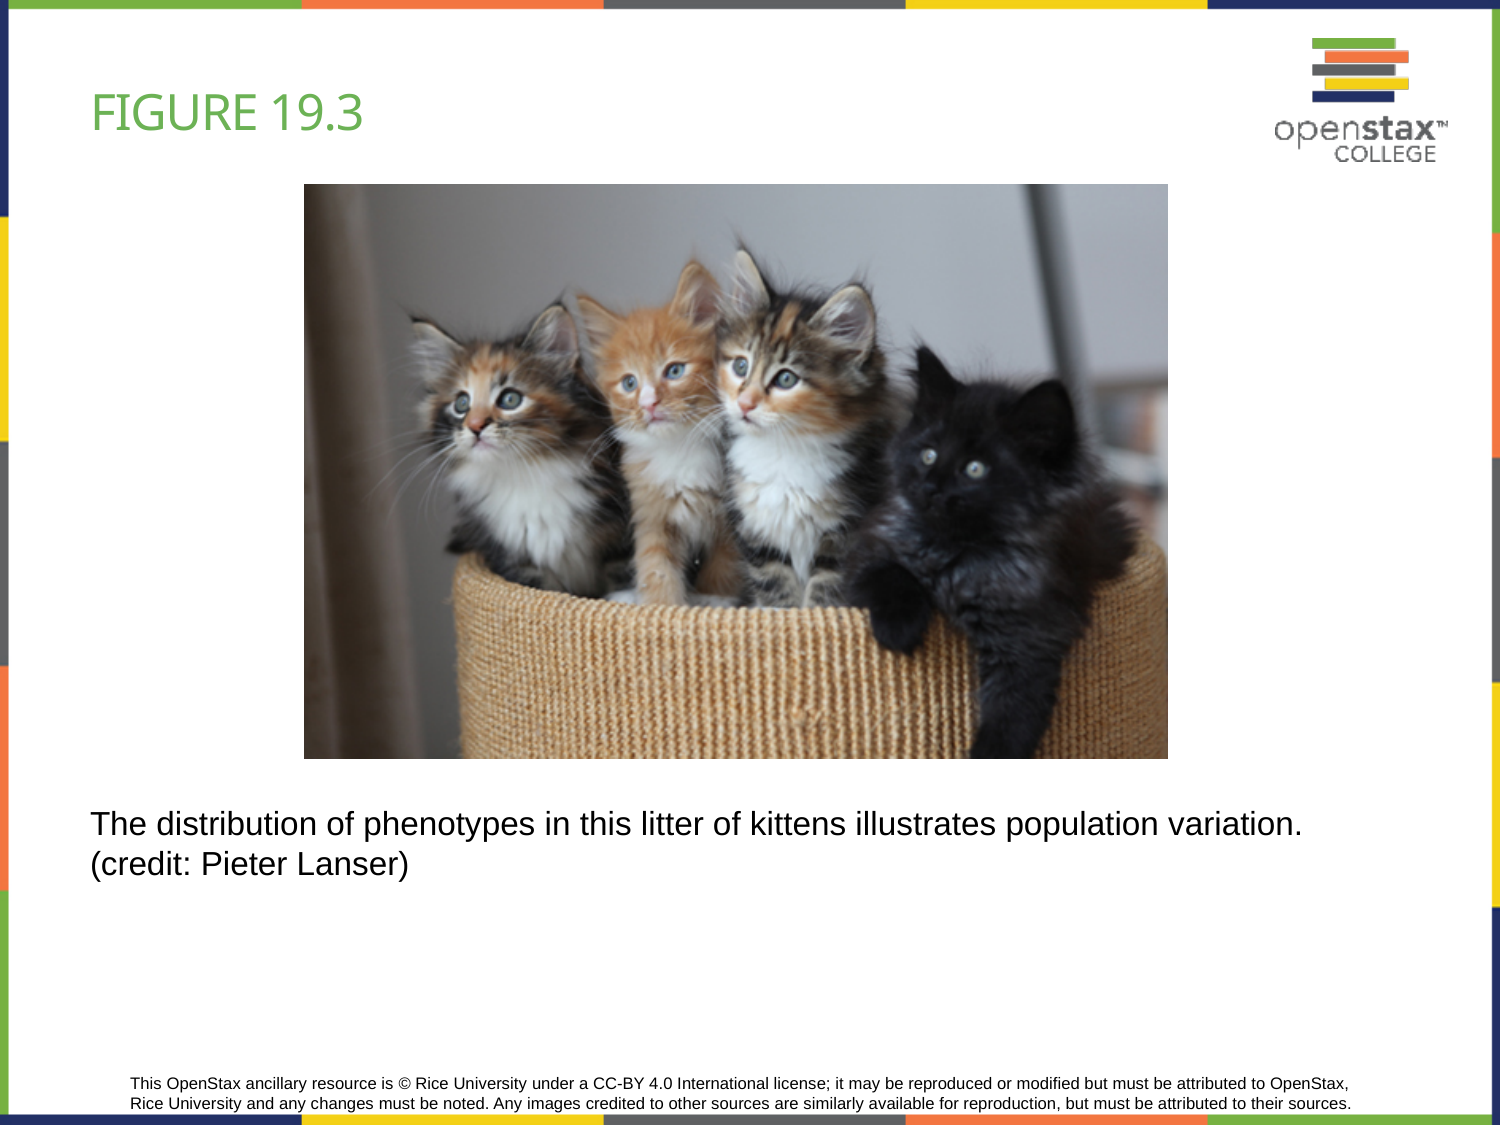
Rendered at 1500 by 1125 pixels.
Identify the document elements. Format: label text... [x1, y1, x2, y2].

footer This OpenStax ancillary resource is © Rice University under a CC-BY 4.0 International license; it may be reproduced or modified but must be attributed to OpenStax, Rice University and any changes must be noted. Any images credited to other sources are similarly available for reproduction, but must be attributed to their sources. [115, 1065, 1398, 1112]
list The distribution of phenotypes in this litter of kittens illustrates population variation. (credit: Pieter Lanser) [75, 794, 1398, 986]
picture [0, 0, 1500, 1125]
title Figure 19.3 [75, 39, 1273, 148]
